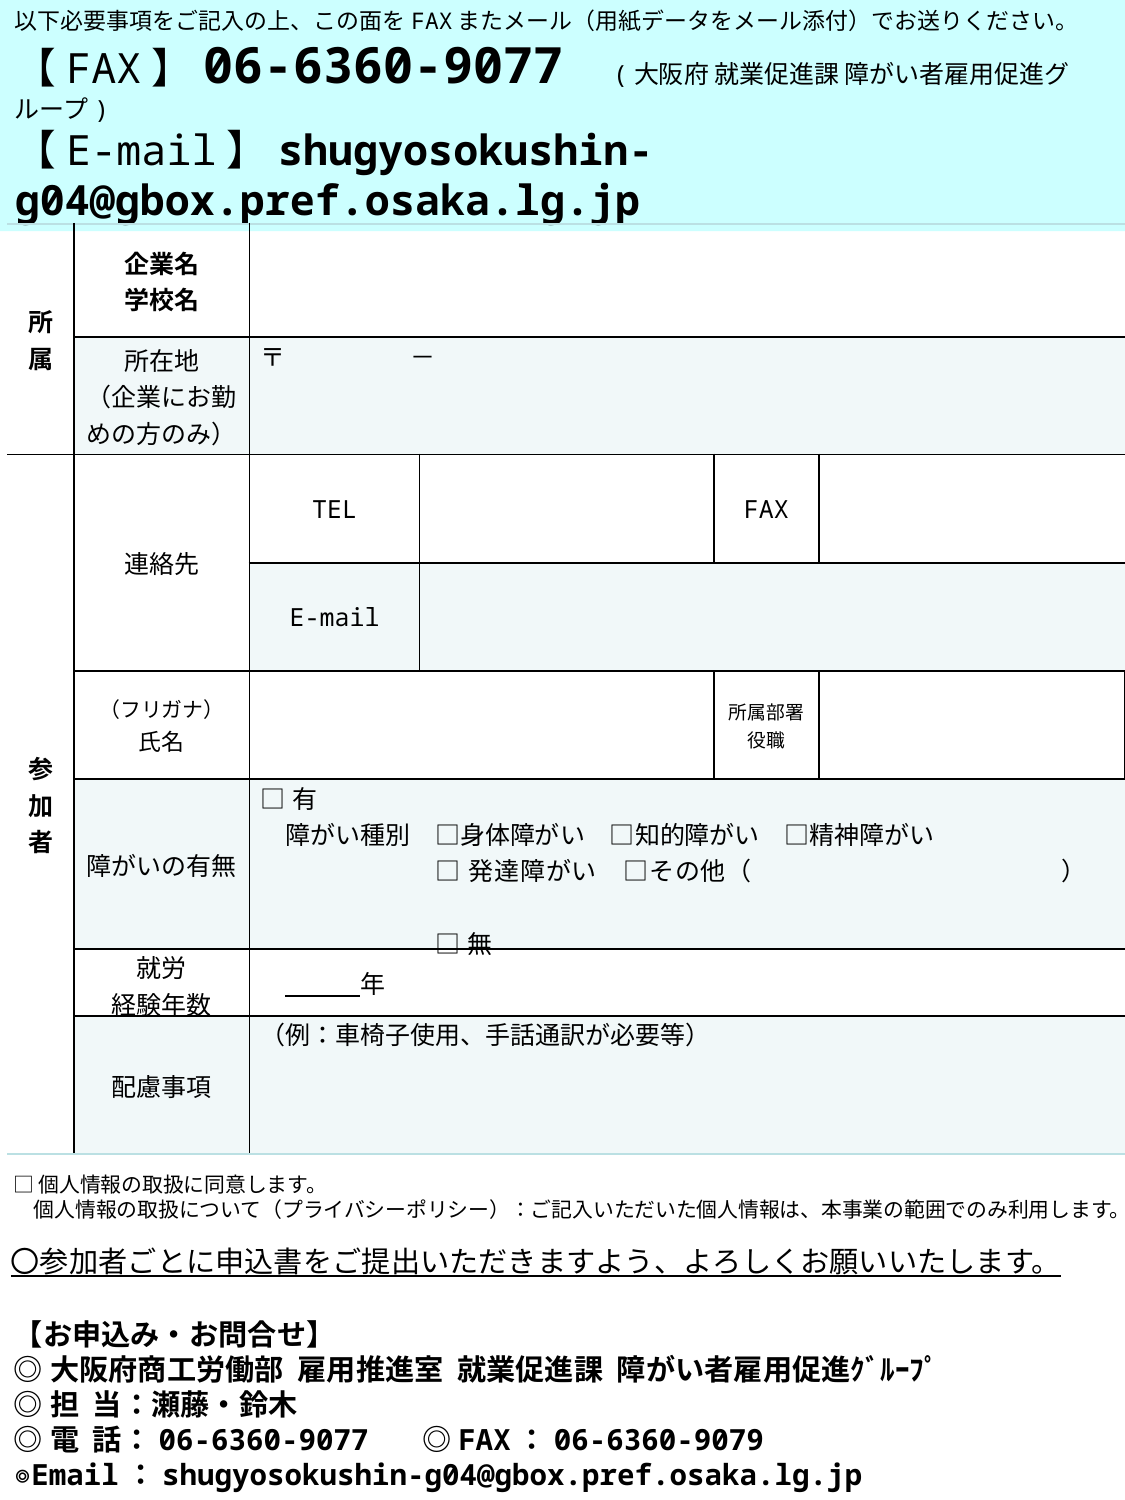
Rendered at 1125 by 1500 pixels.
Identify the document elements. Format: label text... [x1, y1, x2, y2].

table_cell 就労 経験年数 [75, 950, 249, 1015]
table_cell TEL [250, 455, 419, 562]
table_header 所属 [7, 225, 73, 454]
table_cell FAX [715, 455, 818, 562]
table_cell （例：車椅子使用、手話通訳が必要等） [250, 1017, 1125, 1153]
table_header 企業名 学校名 [75, 225, 249, 336]
table_cell 所在地 （企業にお勤めの方のみ） [75, 338, 249, 454]
table_cell 配慮事項 [75, 1017, 249, 1153]
table_cell E-mail [250, 564, 419, 670]
text_box 〇参加者ごとに申込書をご提出いただきますよう、よろしくお願いいたします。 [0, 1235, 1107, 1286]
table_cell [420, 455, 713, 562]
table_header [250, 225, 1125, 336]
table_cell □有 障がい種別 □身体障がい □知的障がい □精神障がい □発達障がい □その他（ ） □無 [250, 780, 1125, 948]
table_cell 参加者 [7, 455, 73, 1153]
table_cell （フリガナ） 氏名 [75, 672, 249, 778]
table_cell 〒 － [250, 338, 1125, 454]
table_cell 所属部署 役職 [715, 672, 818, 778]
table_cell 年 [250, 950, 1125, 1015]
text_box 【お申込み・お問合せ】 ◎大阪府商工労働部 雇用推進室 就業促進課 障がい者雇用促進ｸﾞﾙｰﾌﾟ ◎担 当：瀬藤・鈴木 ◎電 話：06-6360-9077 ◎FAX：06-6360-9079 ◎Email：shugyosokushin-g04@gbox.pref.osaka.lg.jp [0, 1308, 1065, 1499]
text_box □個人情報の取扱に同意します。 個人情報の取扱について（プライバシーポリシー）：ご記入いただいた個人情報は、本事業の範囲でのみ利用します。 [0, 1163, 1125, 1219]
table_cell [820, 672, 1124, 778]
table_cell 障がいの有無 [75, 780, 249, 948]
table_cell [820, 455, 1125, 562]
table_cell 連絡先 [75, 455, 249, 670]
picture [127, 418, 144, 435]
text_box 以下必要事項をご記入の上、この面をFAXまたメール（用紙データをメール添付）でお送りください。 【FAX】06-6360-9077 (大阪府 就業促進課 障がい者雇用促進グループ) 【E-mail】shugyosokushin-g04@gbox.pref.osaka.lg.jp [0, 0, 1125, 232]
table_cell [420, 564, 1125, 670]
table_cell [250, 672, 713, 778]
